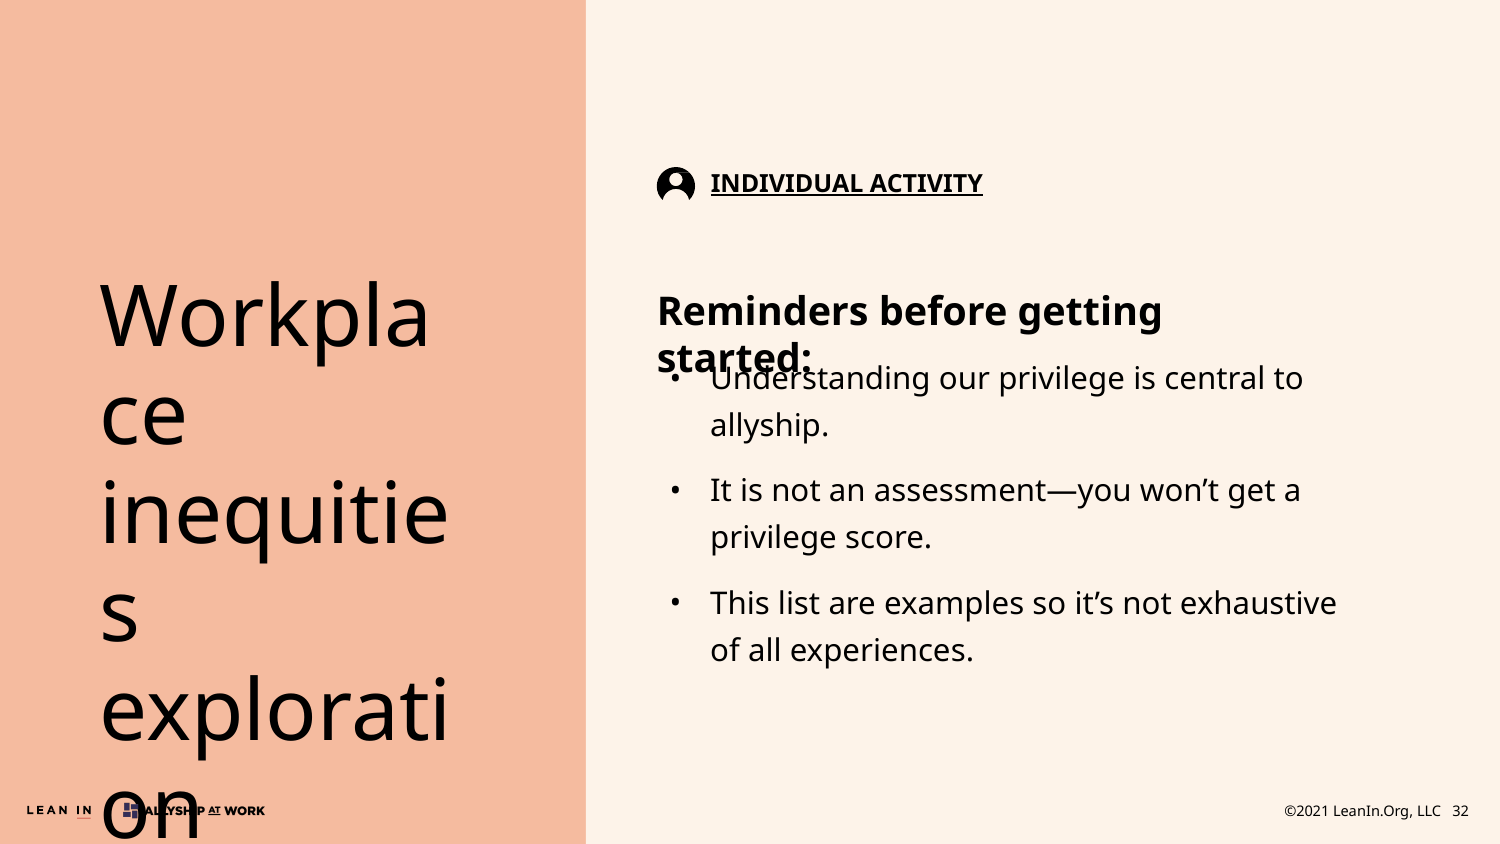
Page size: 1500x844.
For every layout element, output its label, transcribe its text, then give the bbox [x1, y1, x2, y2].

text_box Workplace inequities exploration [99, 247, 468, 844]
text_box ©2021 LeanIn.Org, LLC 32 [1115, 800, 1469, 822]
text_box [656, 166, 985, 229]
text_box Understanding our privilege is central to allyship. It is not an assessment—you won’t get a privilege score. This list are examples so it’s not exhaustive of all experiences. [668, 348, 1365, 668]
title Reminders before getting started: [656, 284, 1270, 427]
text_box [27, 795, 275, 825]
